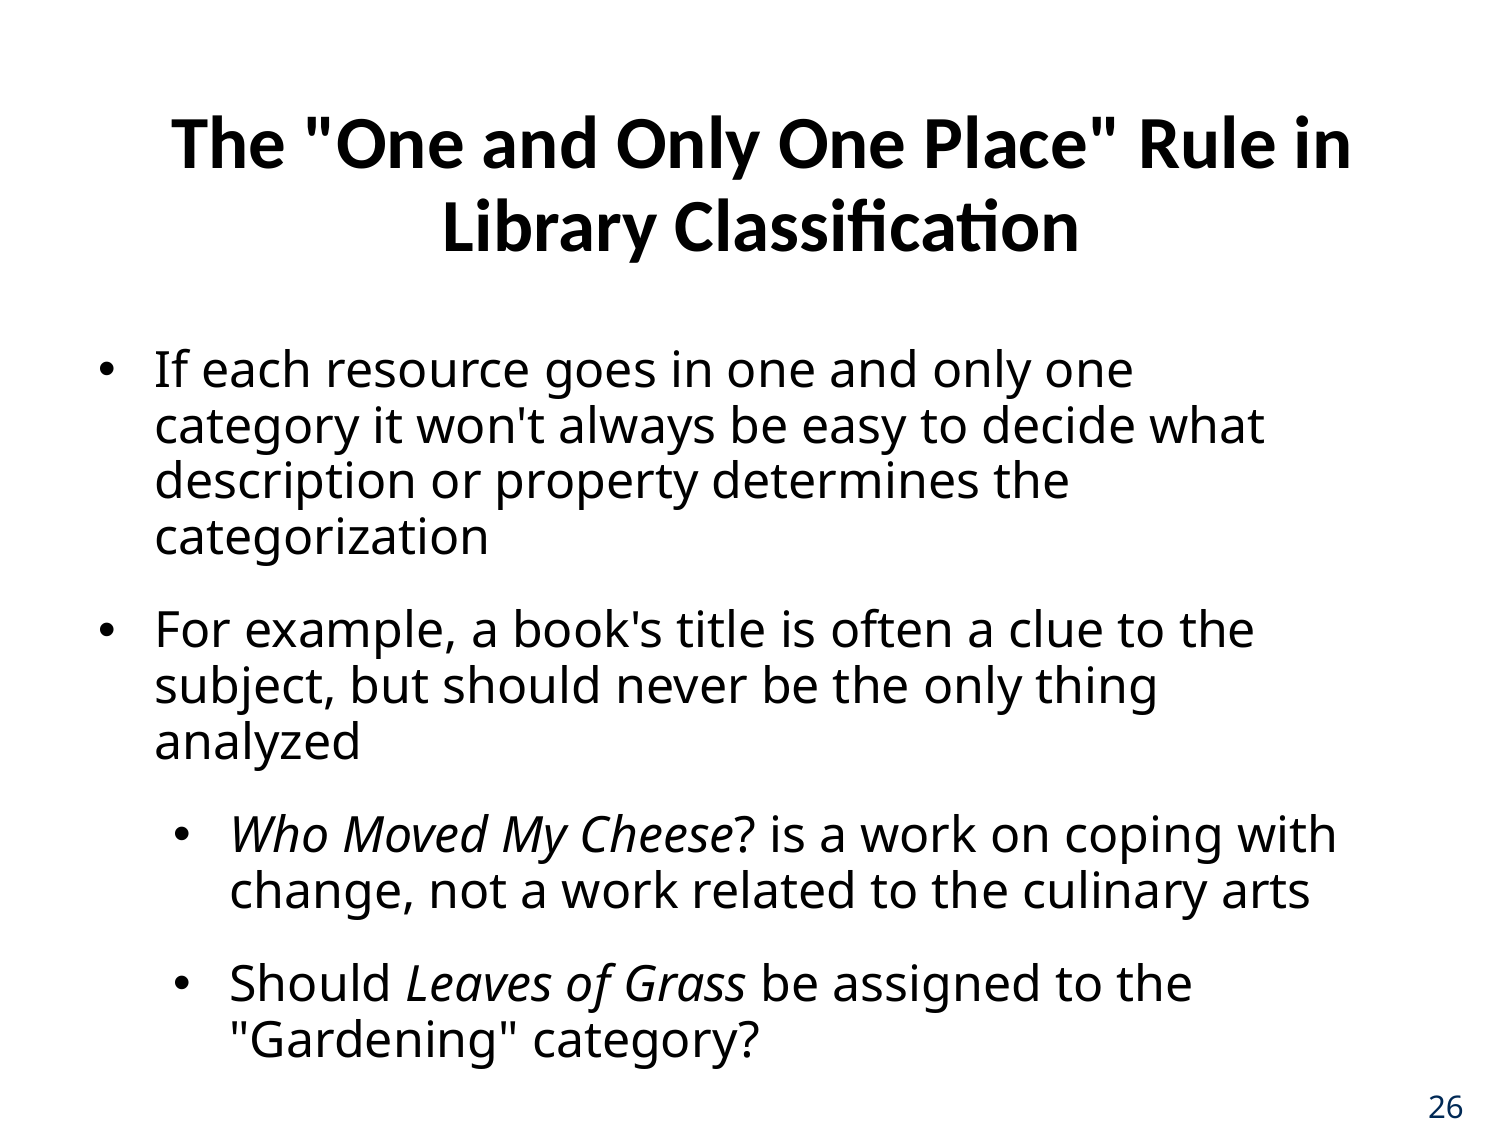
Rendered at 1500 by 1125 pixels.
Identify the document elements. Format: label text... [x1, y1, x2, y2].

title The "One and Only One Place" Rule in Library Classification [87, 87, 1438, 283]
text_box If each resource goes in one and only one category it won't always be easy to decide what description or property determines the categorization For example, a book's title is often a clue to the subject, but should never be the only thing analyzed Who Moved My Cheese? is a work on coping with change, not a work related to the culinary arts Should Leaves of Grass be assigned to the "Gardening" category? [87, 337, 1363, 1125]
text_box 26 [1438, 1081, 1454, 1119]
